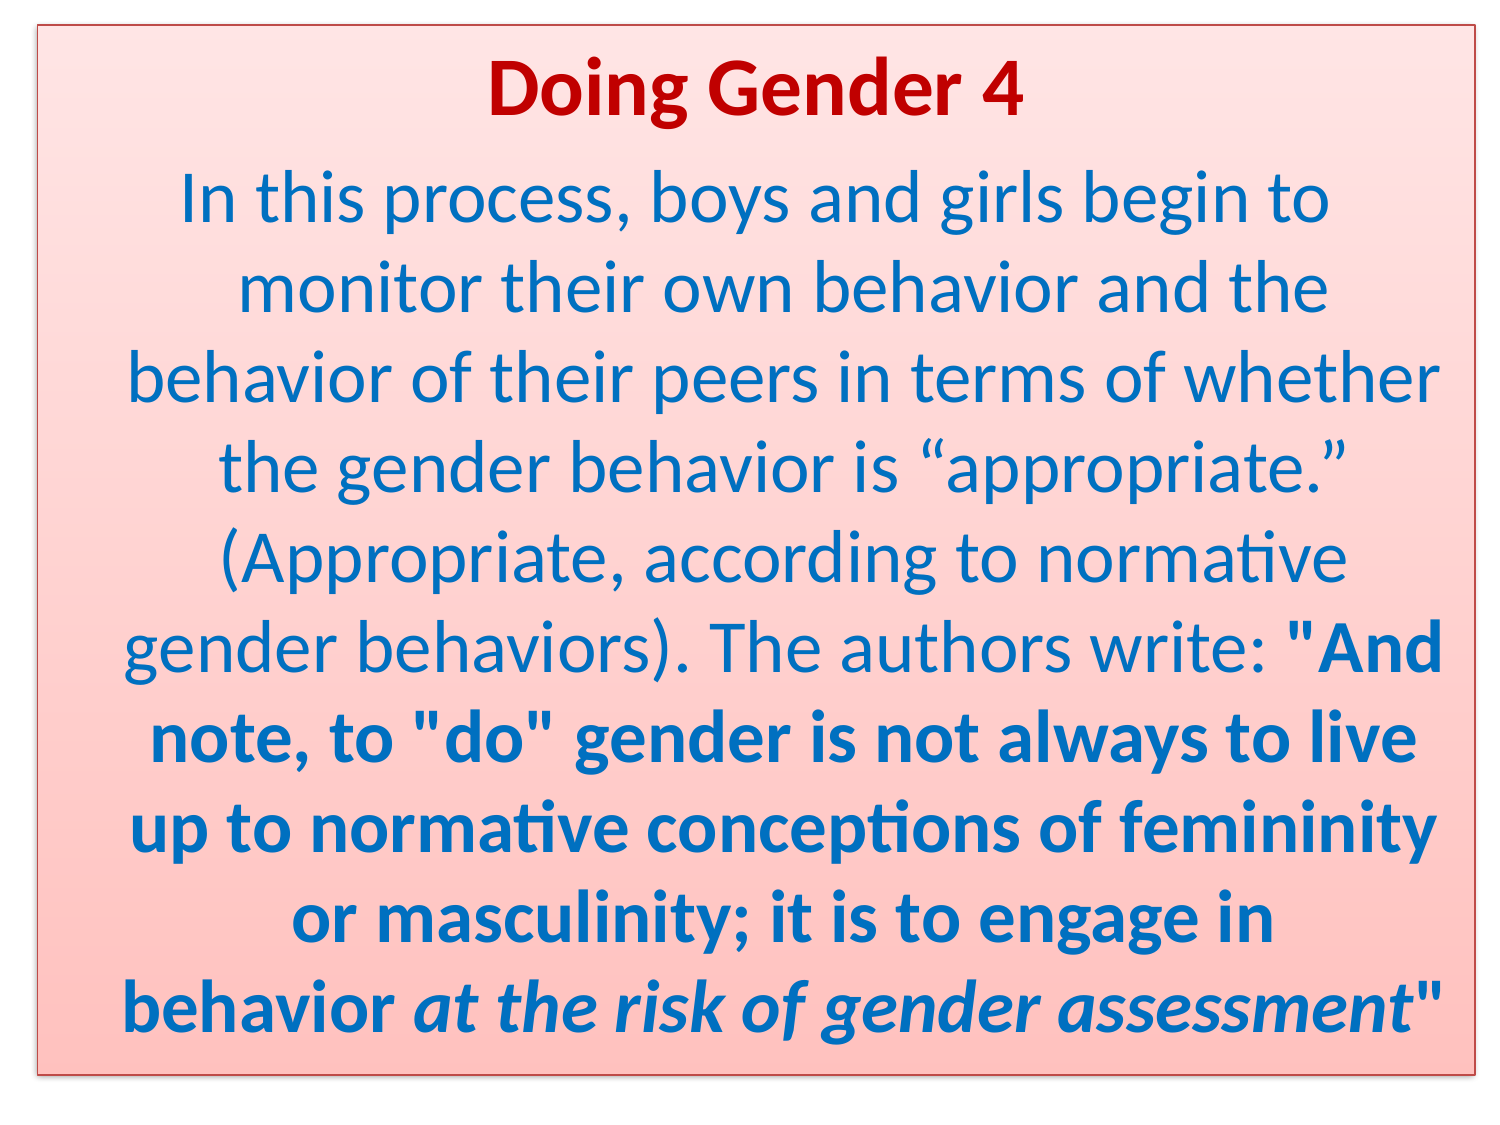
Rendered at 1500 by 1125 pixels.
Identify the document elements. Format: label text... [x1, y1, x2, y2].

list Doing Gender 4 In this process, boys and girls begin to monitor their own behavior and the behavior of their peers in terms of whether the gender behavior is “appropriate.” (Appropriate, according to normative gender behaviors). The authors write: "And note, to "do" gender is not always to live up to normative conceptions of femininity or masculinity; it is to engage in behavior at the risk of gender assessment" [37, 24, 1476, 1076]
